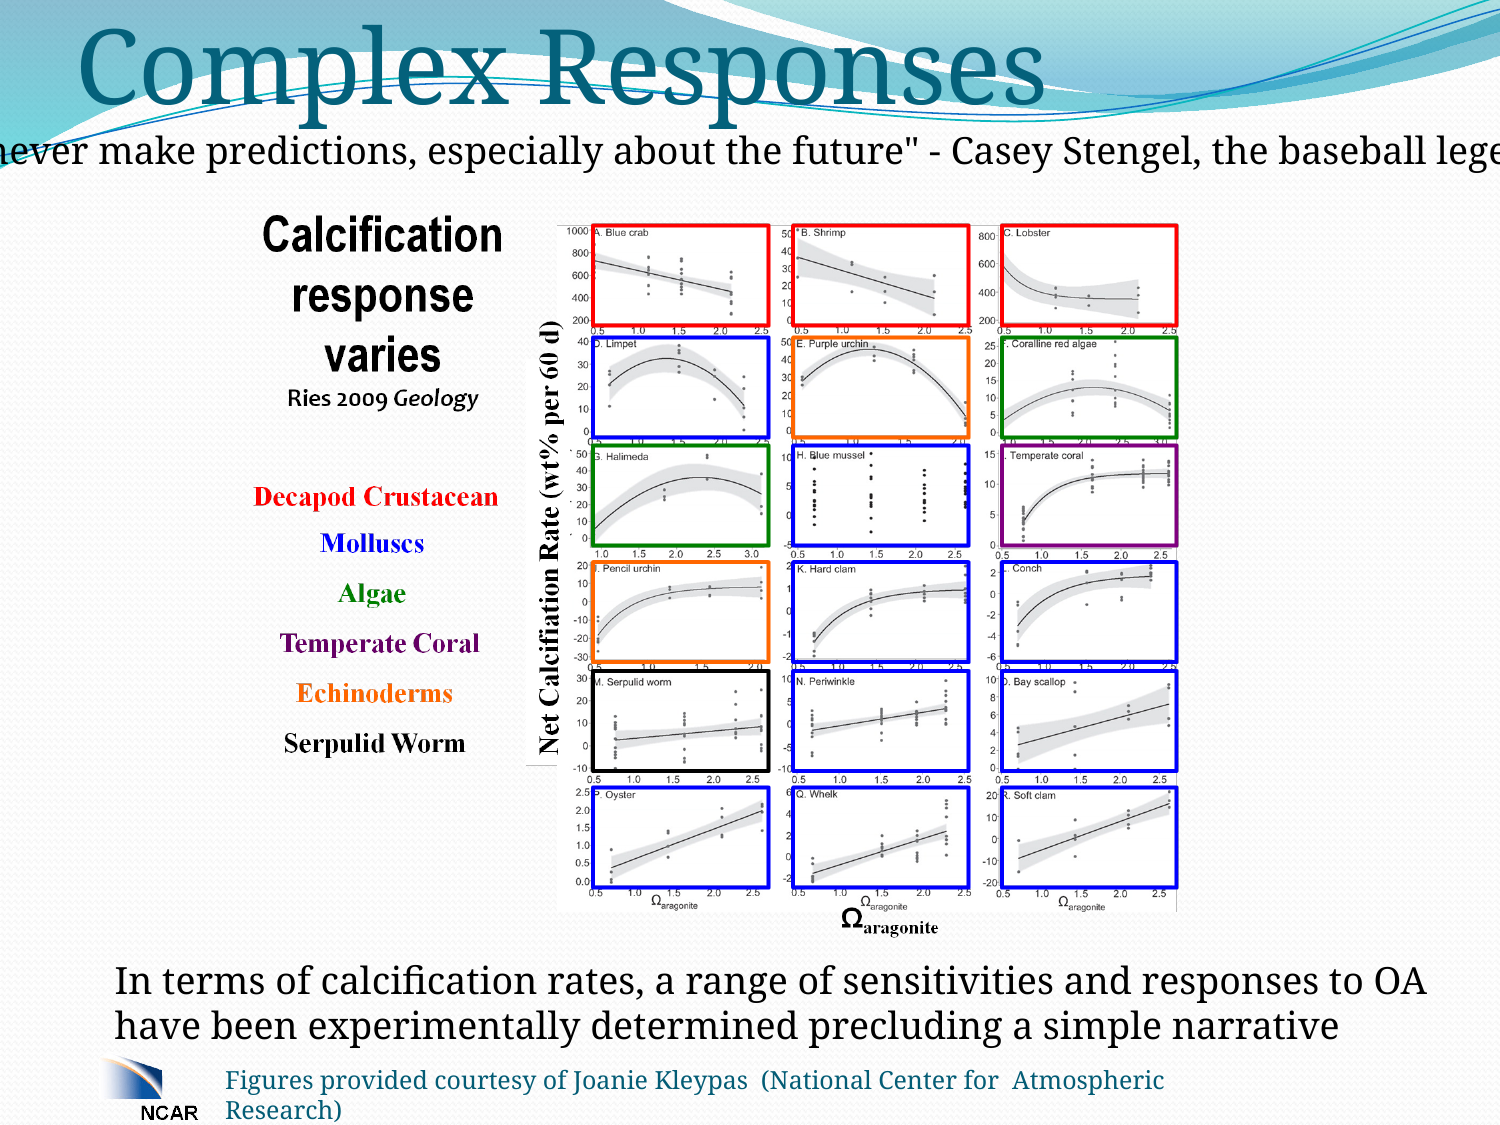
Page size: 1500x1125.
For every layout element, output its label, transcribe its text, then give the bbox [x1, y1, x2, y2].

picture [224, 187, 1179, 941]
picture [99, 1048, 199, 1125]
text_box Complex Responses [74, 0, 1425, 119]
text_box "never make predictions, especially about the future" - Casey Stengel, the baseball legend [0, 119, 1500, 180]
footer Figures provided courtesy of Joanie Kleypas (National Center for Atmospheric Research) [225, 1074, 1263, 1125]
text_box In terms of calcification rates, a range of sensitivities and responses to OA have been experimentally determined precluding a simple narrative [99, 949, 1450, 1055]
